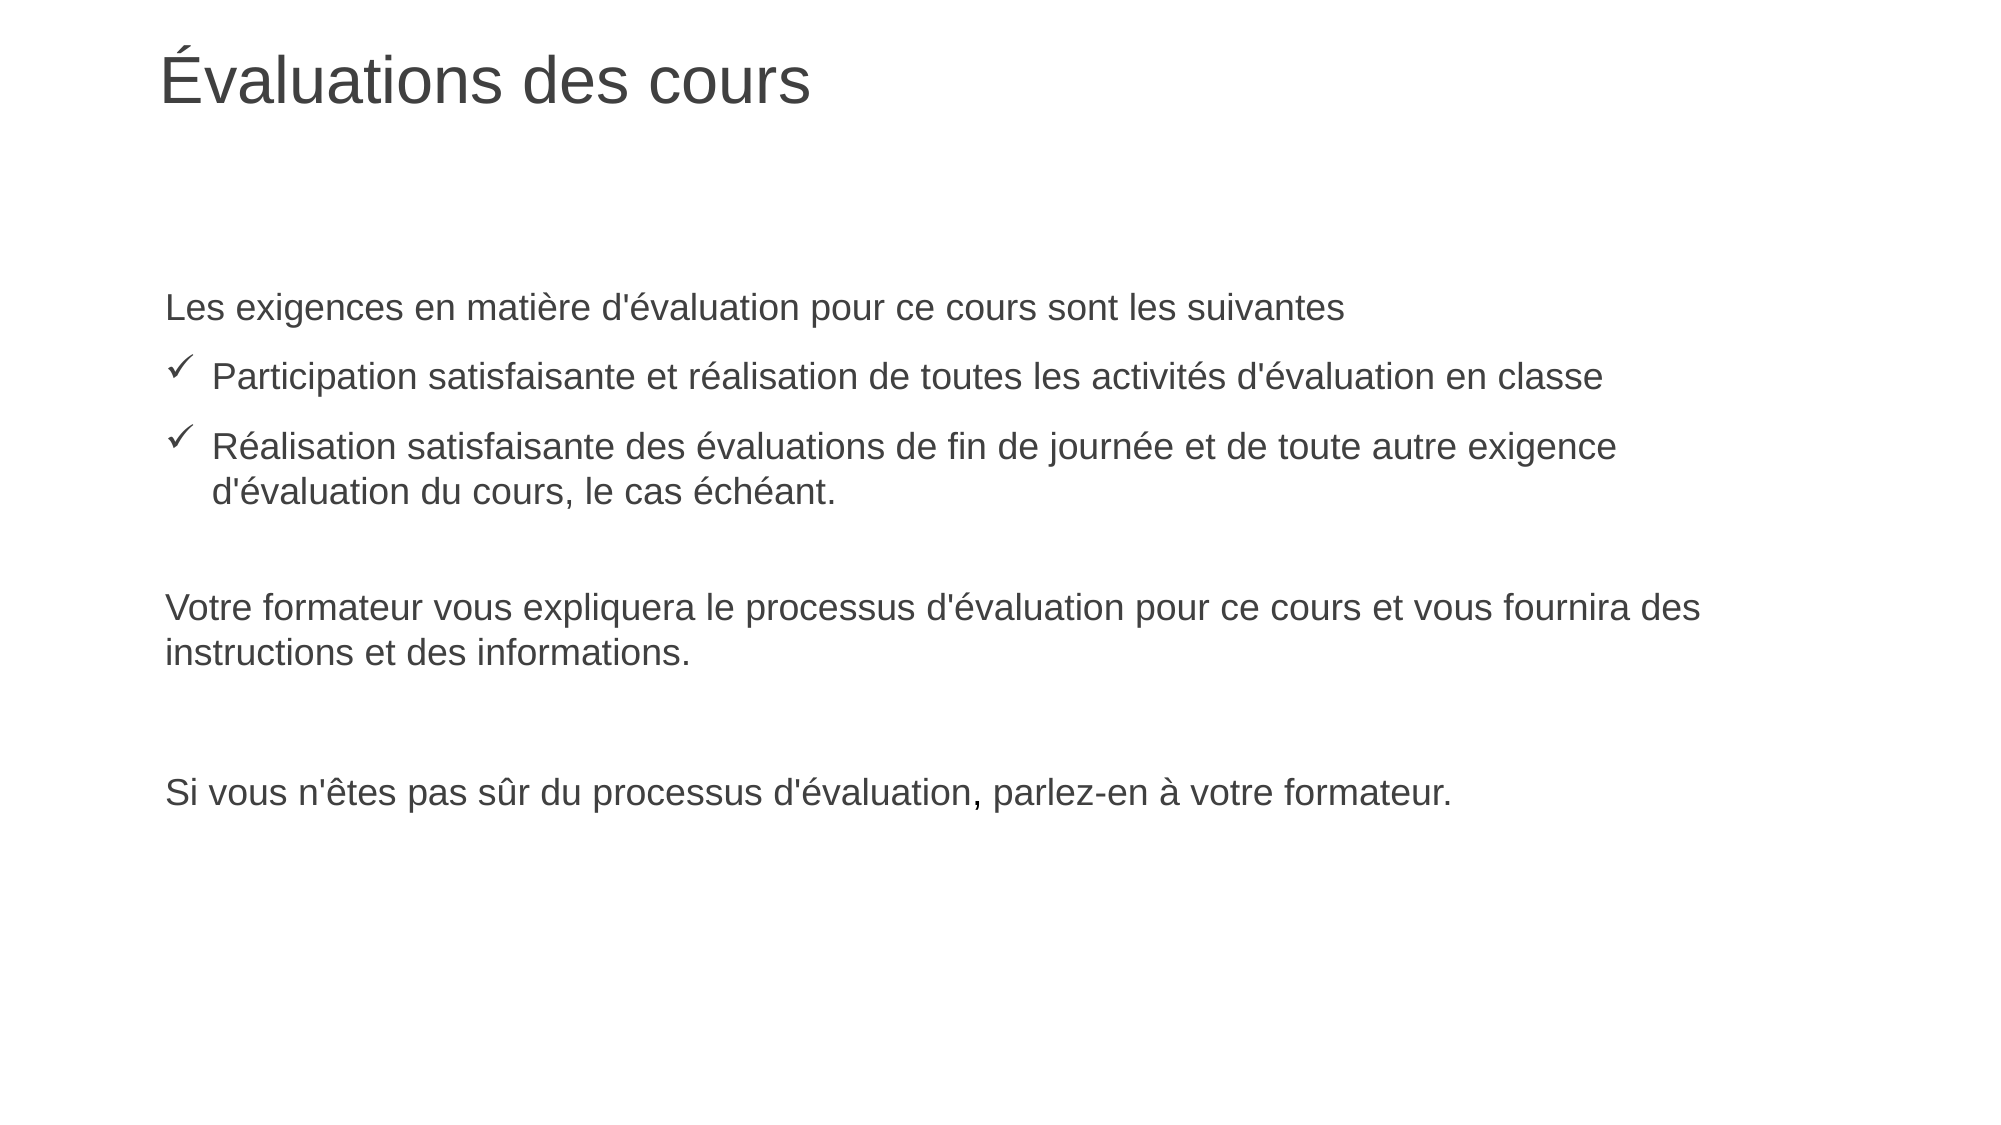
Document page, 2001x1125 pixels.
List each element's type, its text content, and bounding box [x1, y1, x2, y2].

title Évaluations des cours [144, 16, 1812, 147]
list Les exigences en matière d'évaluation pour ce cours sont les suivantes Participation satisfaisante et réalisation de toutes les activités d'évaluation en classe Réalisation satisfaisante des évaluations de fin de journée et de toute autre exigence d'évaluation du cours, le cas échéant. Votre formateur vous expliquera le processus d'évaluation pour ce cours et vous fournira des instructions et des informations. Si vous n'êtes pas sûr du processus d'évaluation, parlez-en à votre formateur. [149, 274, 1801, 988]
